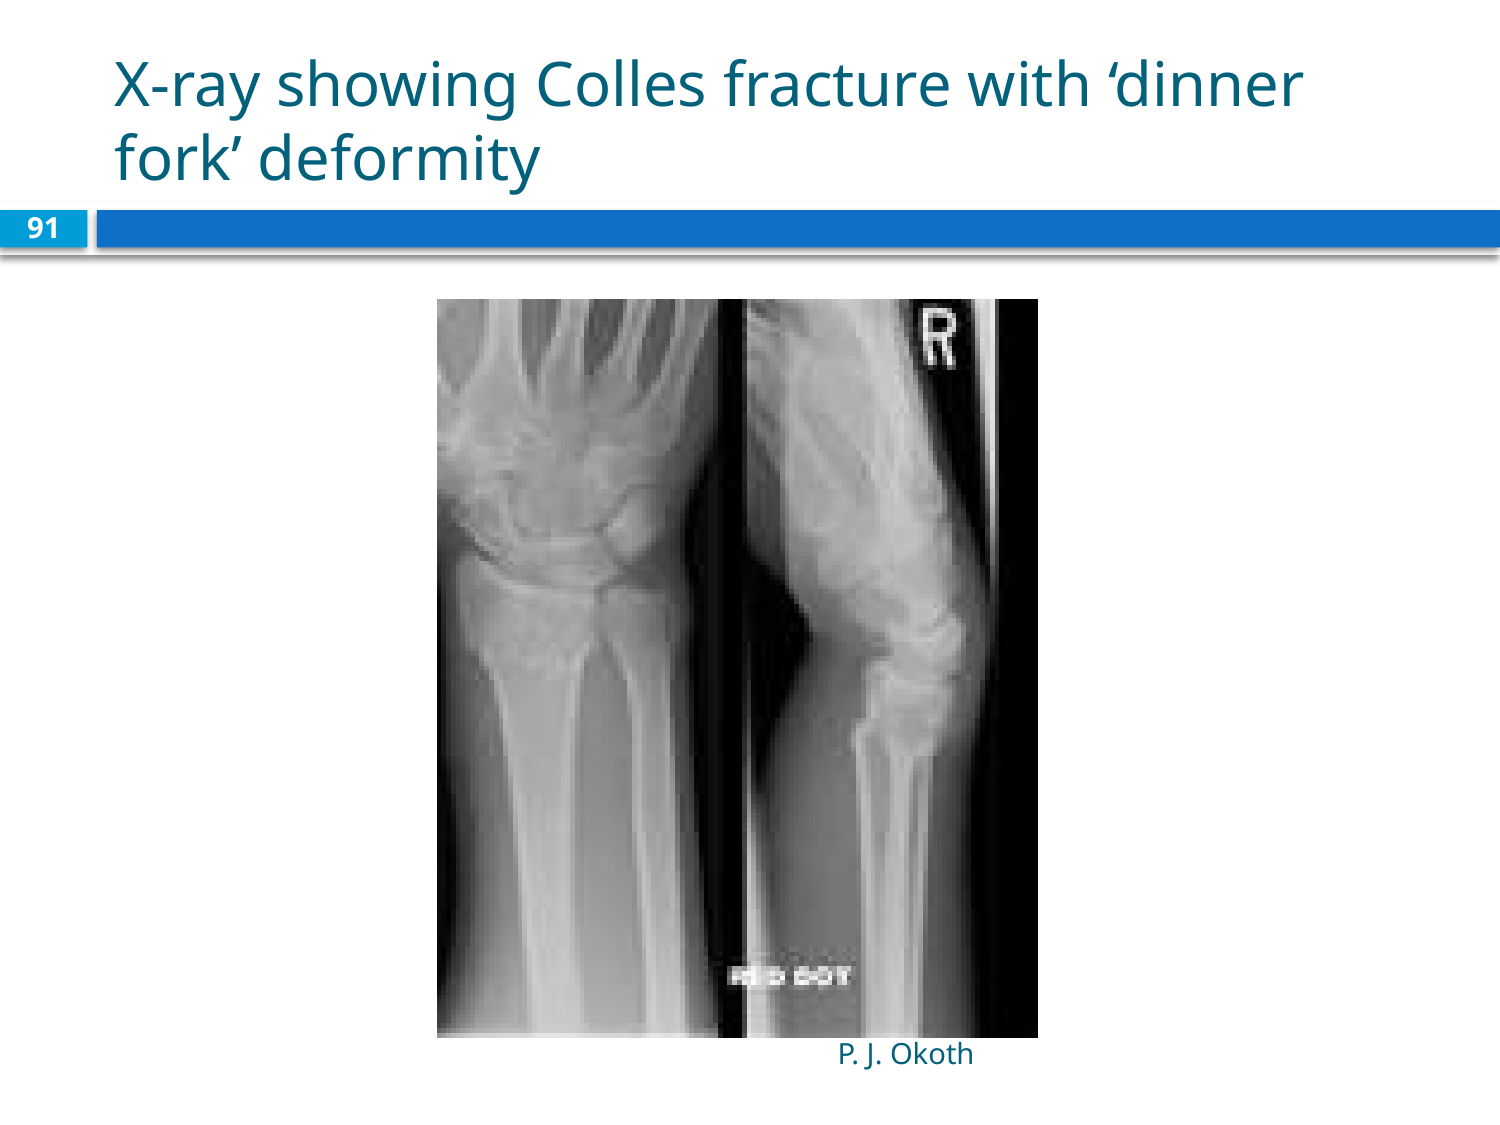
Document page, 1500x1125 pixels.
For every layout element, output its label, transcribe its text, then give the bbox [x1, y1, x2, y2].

title X-ray showing Colles fracture with ‘dinner fork’ deformity [99, 37, 1438, 200]
picture [437, 299, 1038, 1039]
footer P. J. Okoth [99, 1024, 990, 1085]
slide_number 91 [0, 208, 88, 249]
